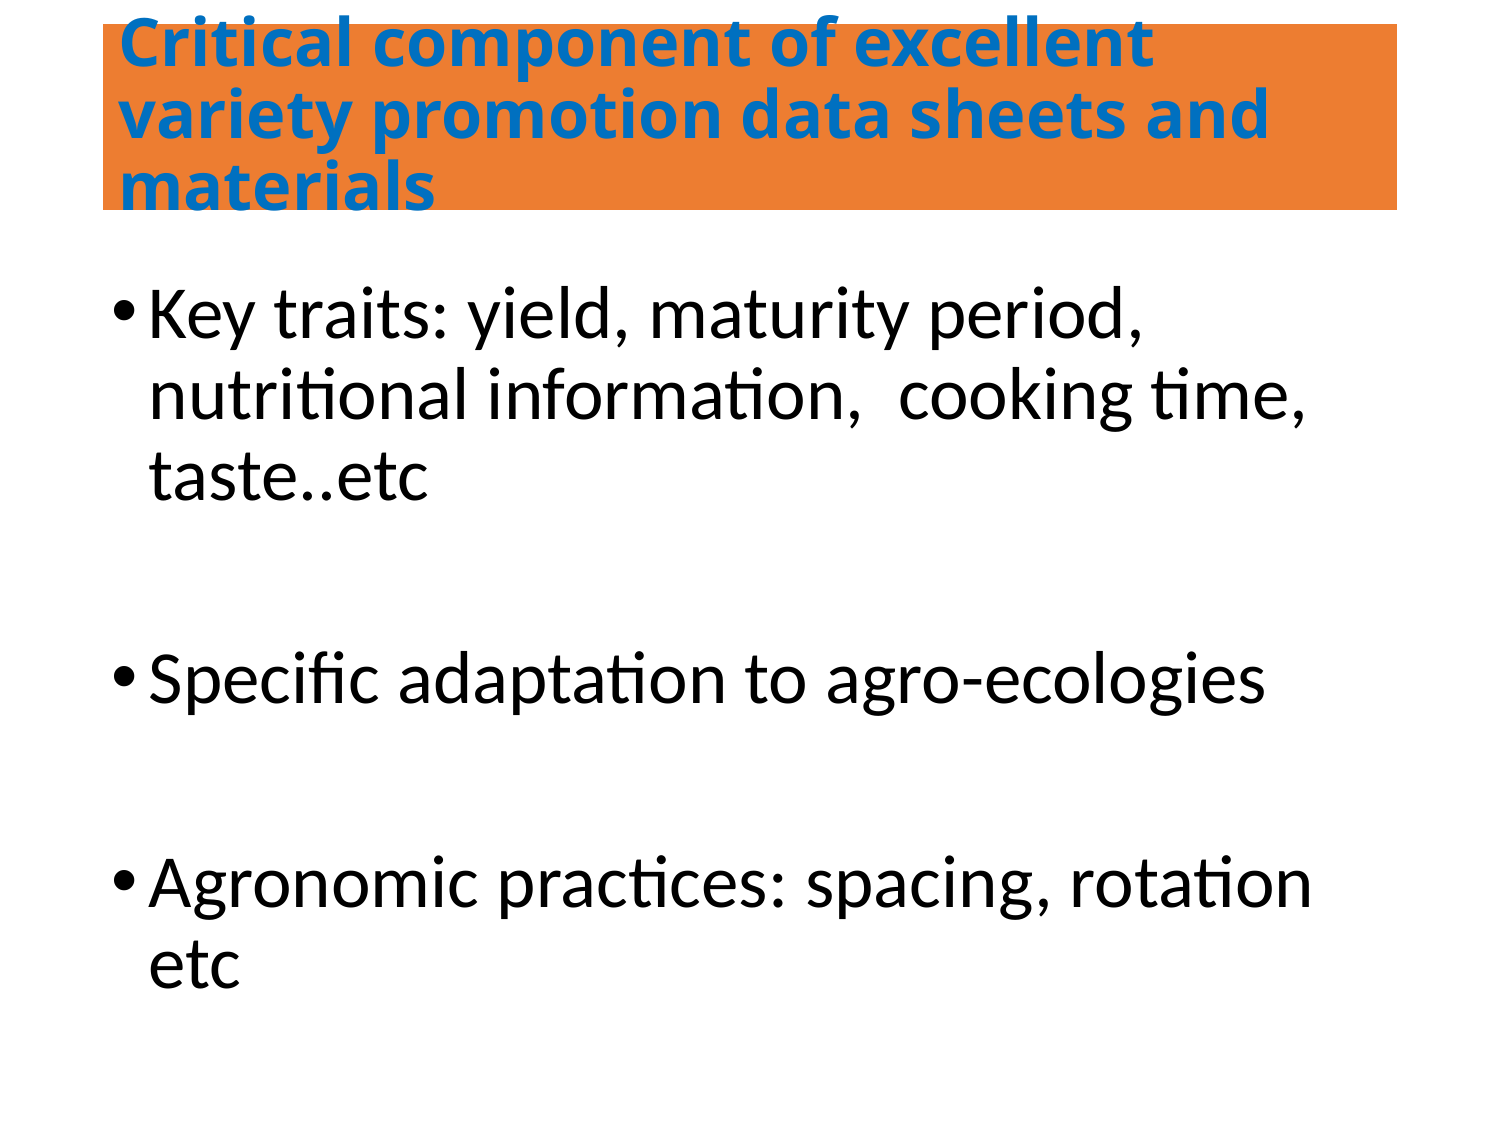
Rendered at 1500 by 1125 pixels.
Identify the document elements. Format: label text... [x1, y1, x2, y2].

title Critical component of excellent variety promotion data sheets and materials [103, 24, 1397, 210]
list Key traits: yield, maturity period, nutritional information, cooking time, taste..etc Specific adaptation to agro-ecologies Agronomic practices: spacing, rotation etc [96, 266, 1415, 1106]
